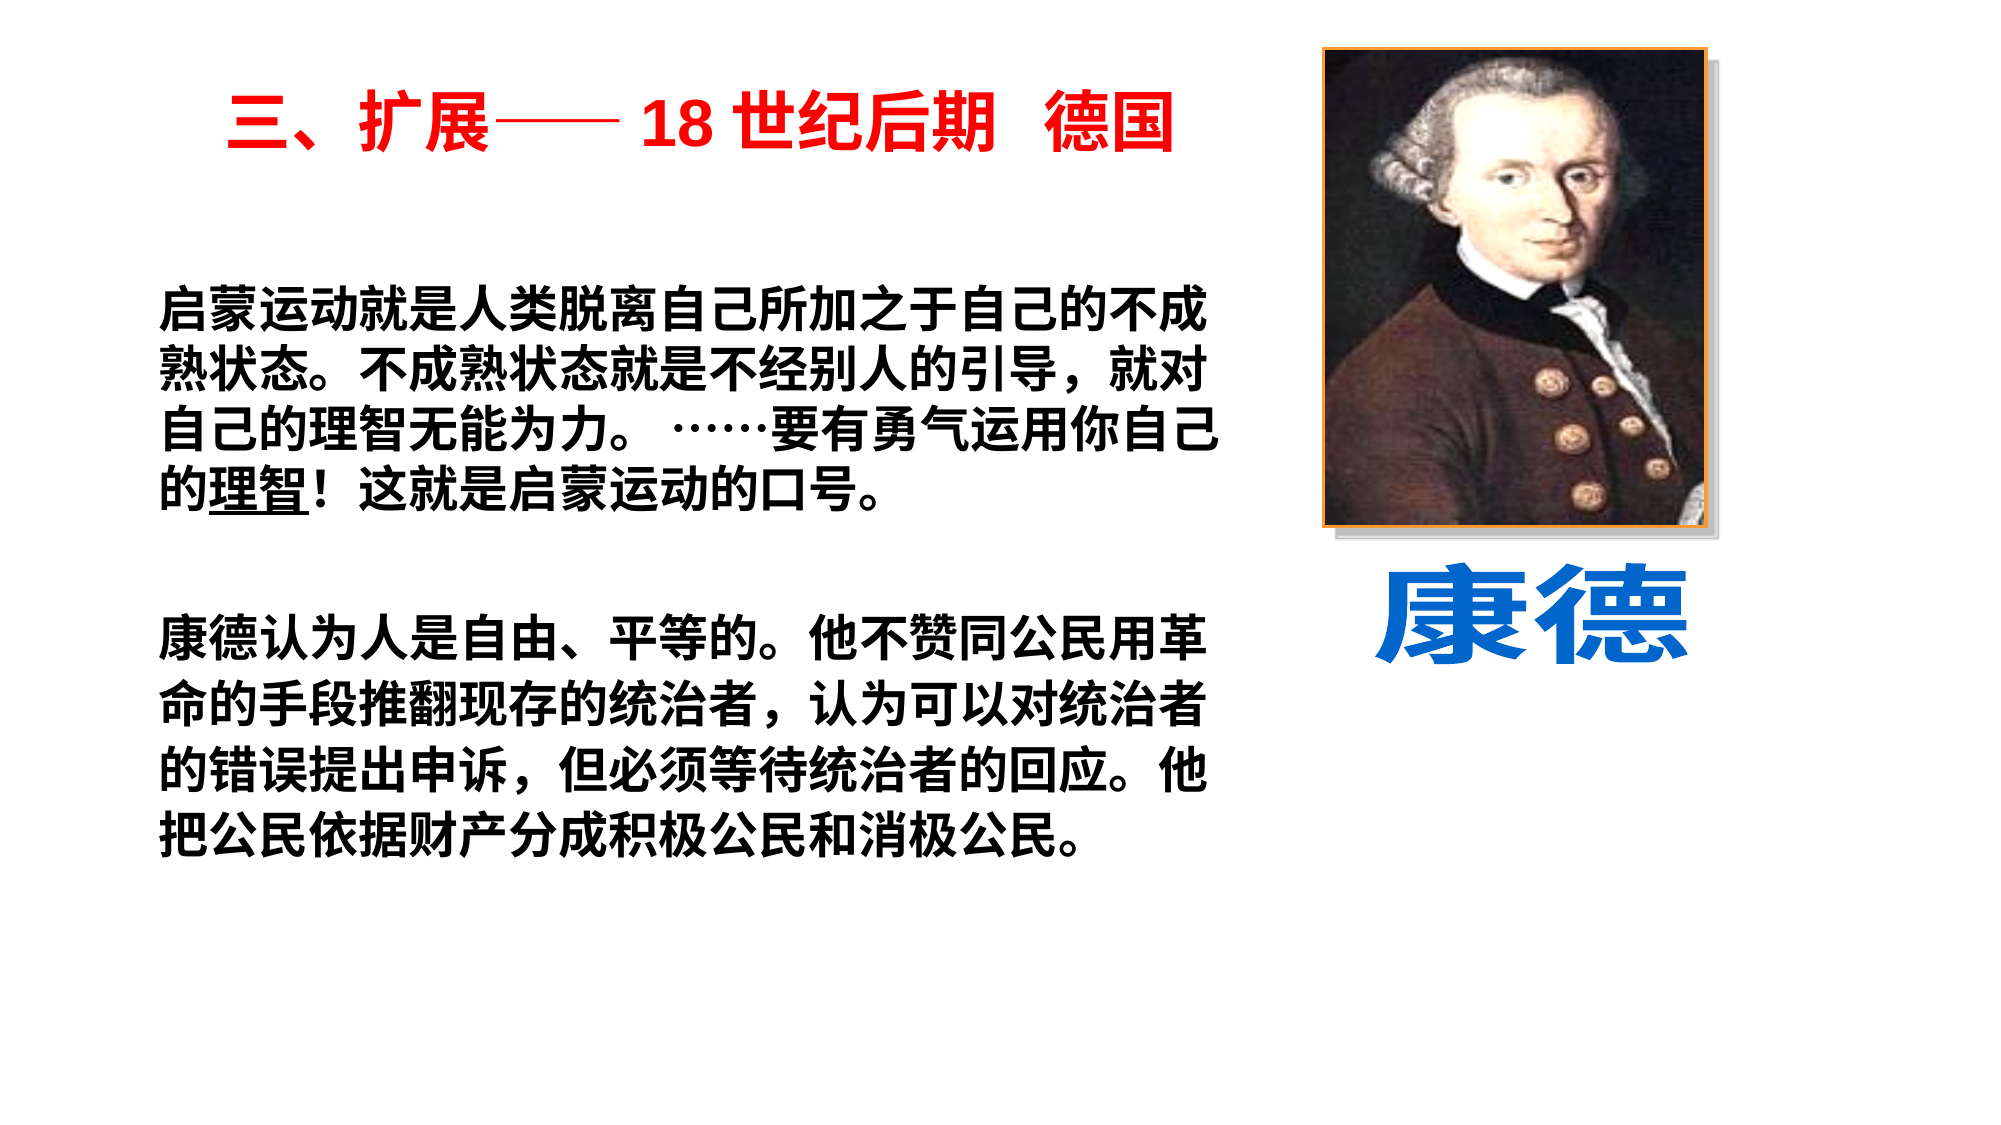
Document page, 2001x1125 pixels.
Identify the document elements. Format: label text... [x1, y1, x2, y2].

text_box 康德认为人是自由、平等的。他不赞同公民用革命的手段推翻现存的统治者，认为可以对统治者的错误提出申诉，但必须等待统治者的回应。他把公民依据财产分成积极公民和消极公民。 [144, 592, 1270, 872]
text_box 三、扩展——18世纪后期 德国 [209, 72, 1298, 168]
text_box 启蒙运动就是人类脱离自己所加之于自己的不成熟状态。不成熟状态就是不经别人的引导，就对自己的理智无能为力。 ……要有勇气运用你自己的理智！这就是启蒙运动的口号。 [144, 269, 1242, 525]
picture [1324, 49, 1705, 525]
